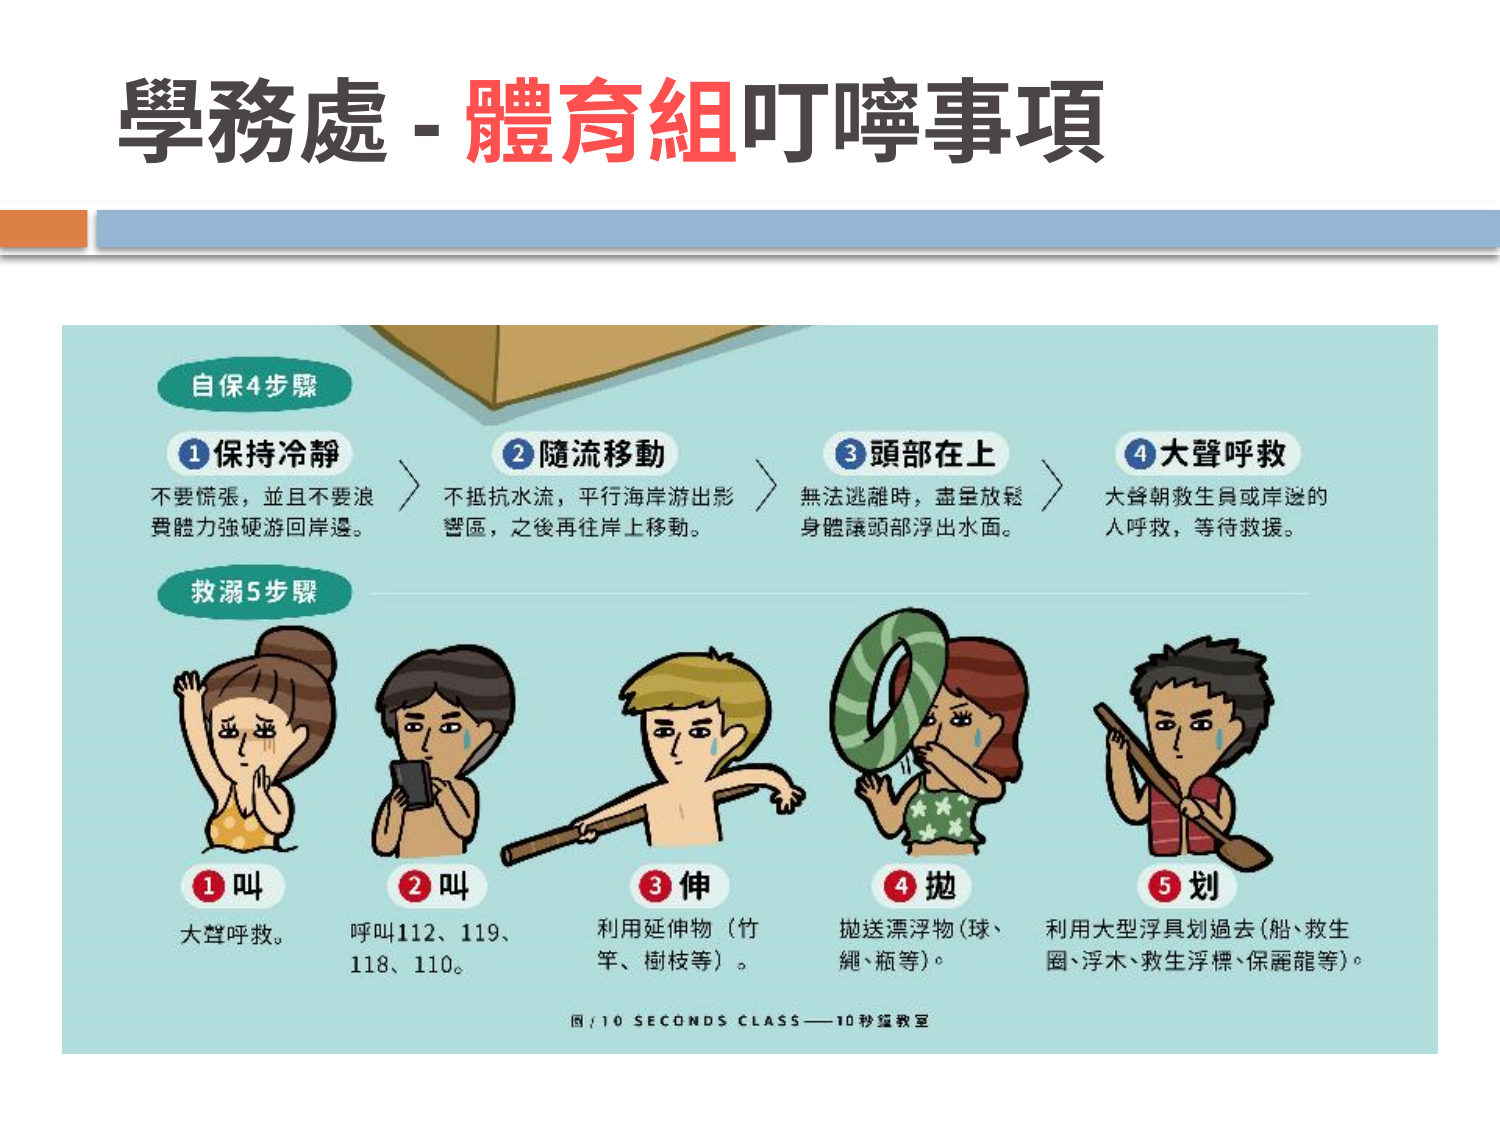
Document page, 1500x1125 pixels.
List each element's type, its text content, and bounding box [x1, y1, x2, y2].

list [61, 325, 1439, 1054]
title 學務處-體育組叮嚀事項 [100, 37, 1438, 200]
